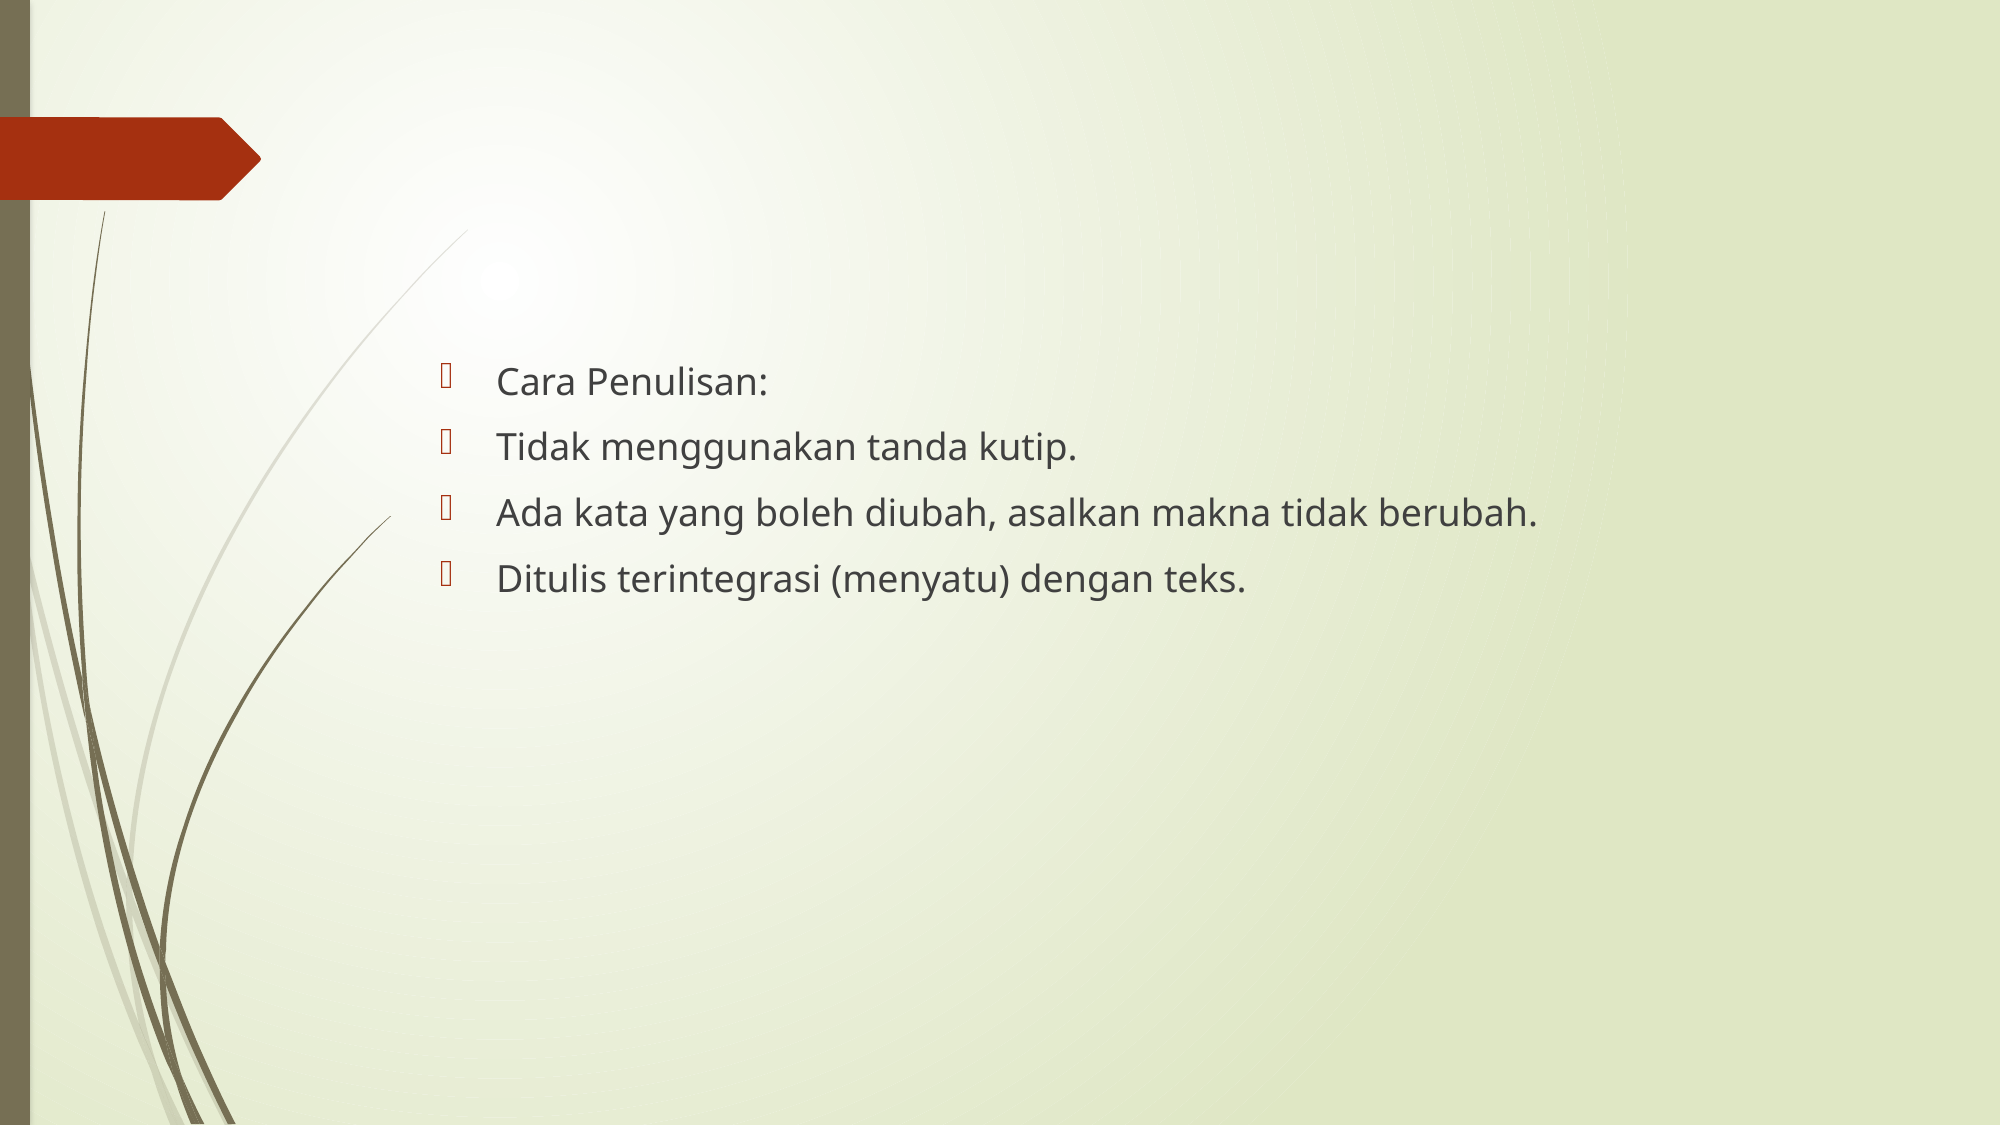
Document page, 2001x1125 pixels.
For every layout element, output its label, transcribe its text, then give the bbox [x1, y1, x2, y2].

list Cara Penulisan: Tidak menggunakan tanda kutip. Ada kata yang boleh diubah, asalkan makna tidak berubah. Ditulis terintegrasi (menyatu) dengan teks. [424, 350, 1888, 970]
